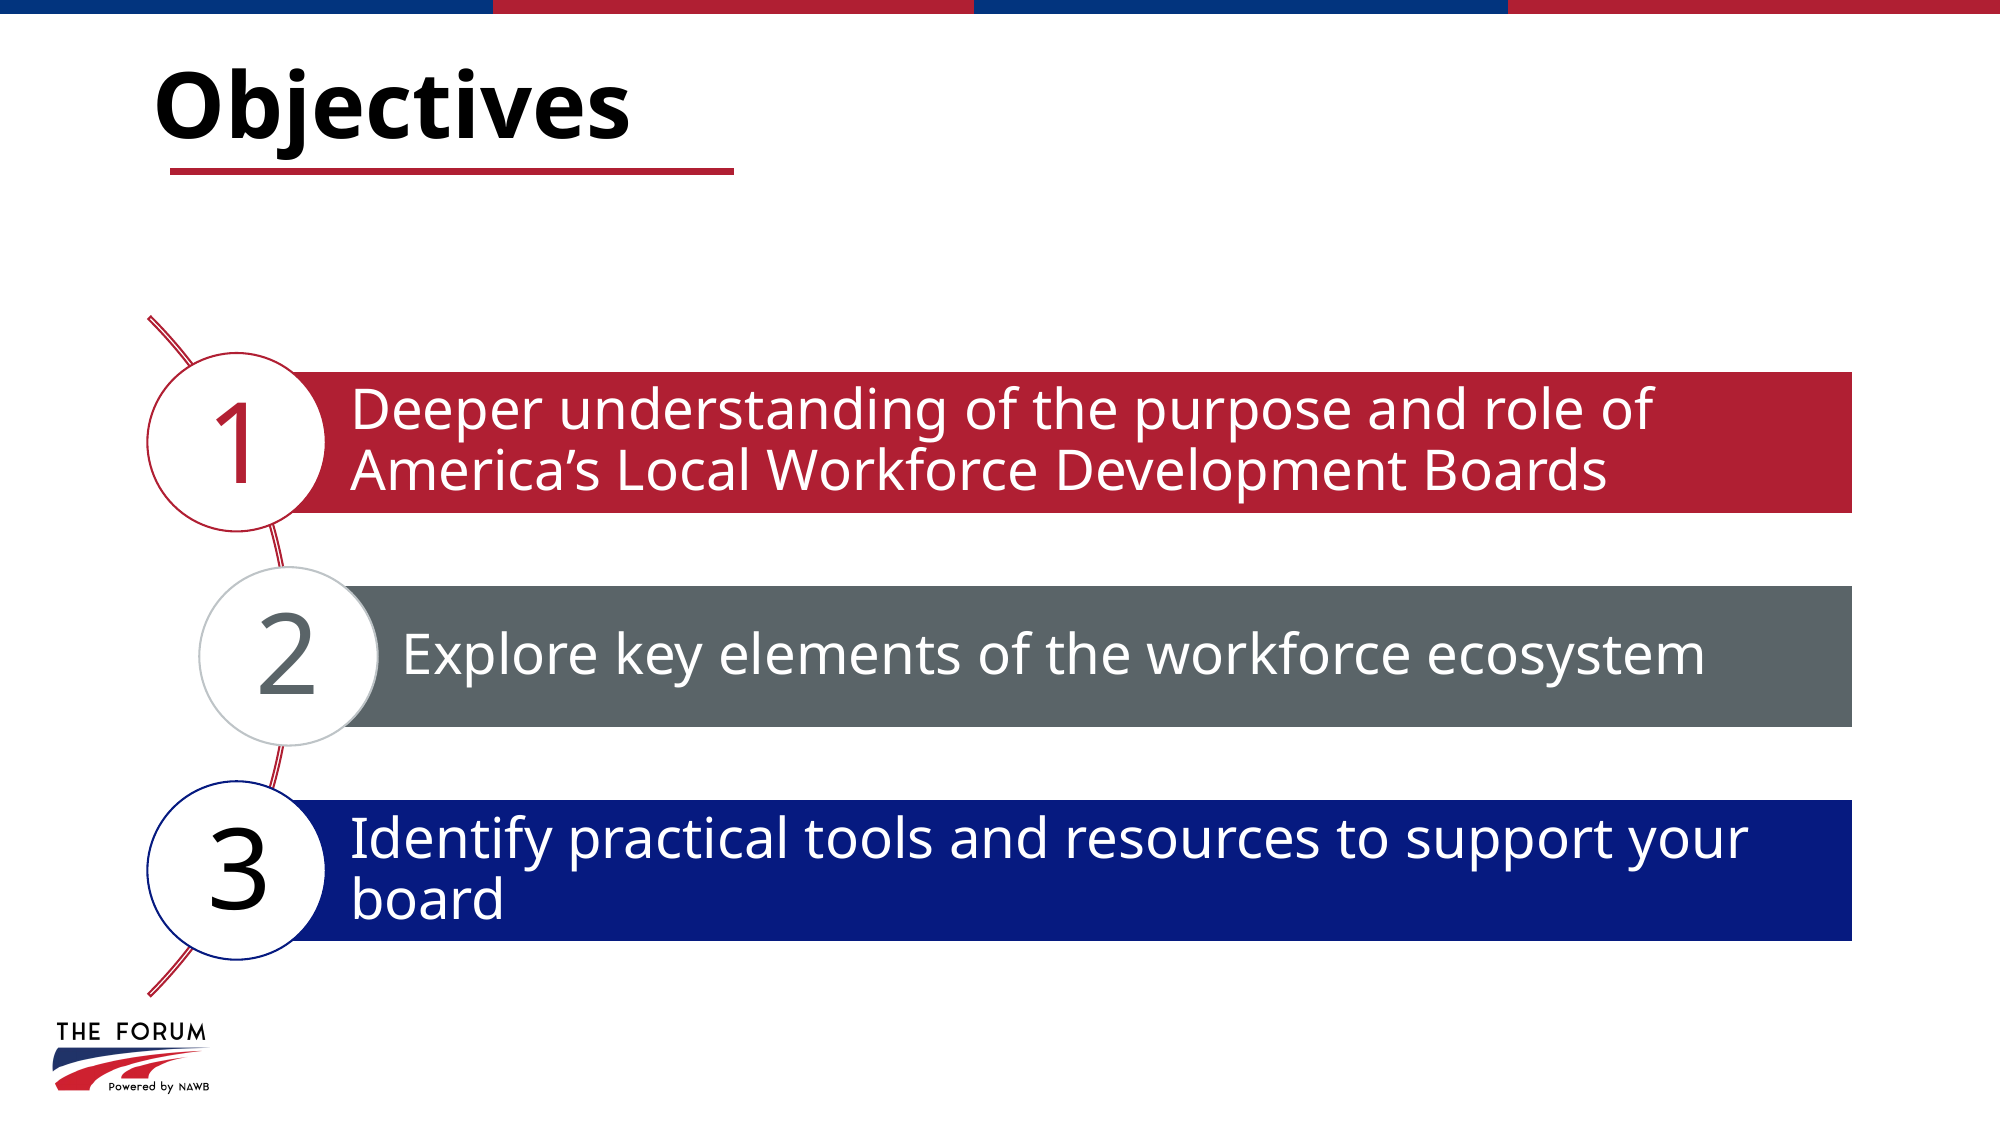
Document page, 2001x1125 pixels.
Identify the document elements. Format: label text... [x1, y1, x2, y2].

picture [41, 1013, 221, 1103]
title Objectives [137, 0, 1863, 218]
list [137, 299, 1863, 1014]
